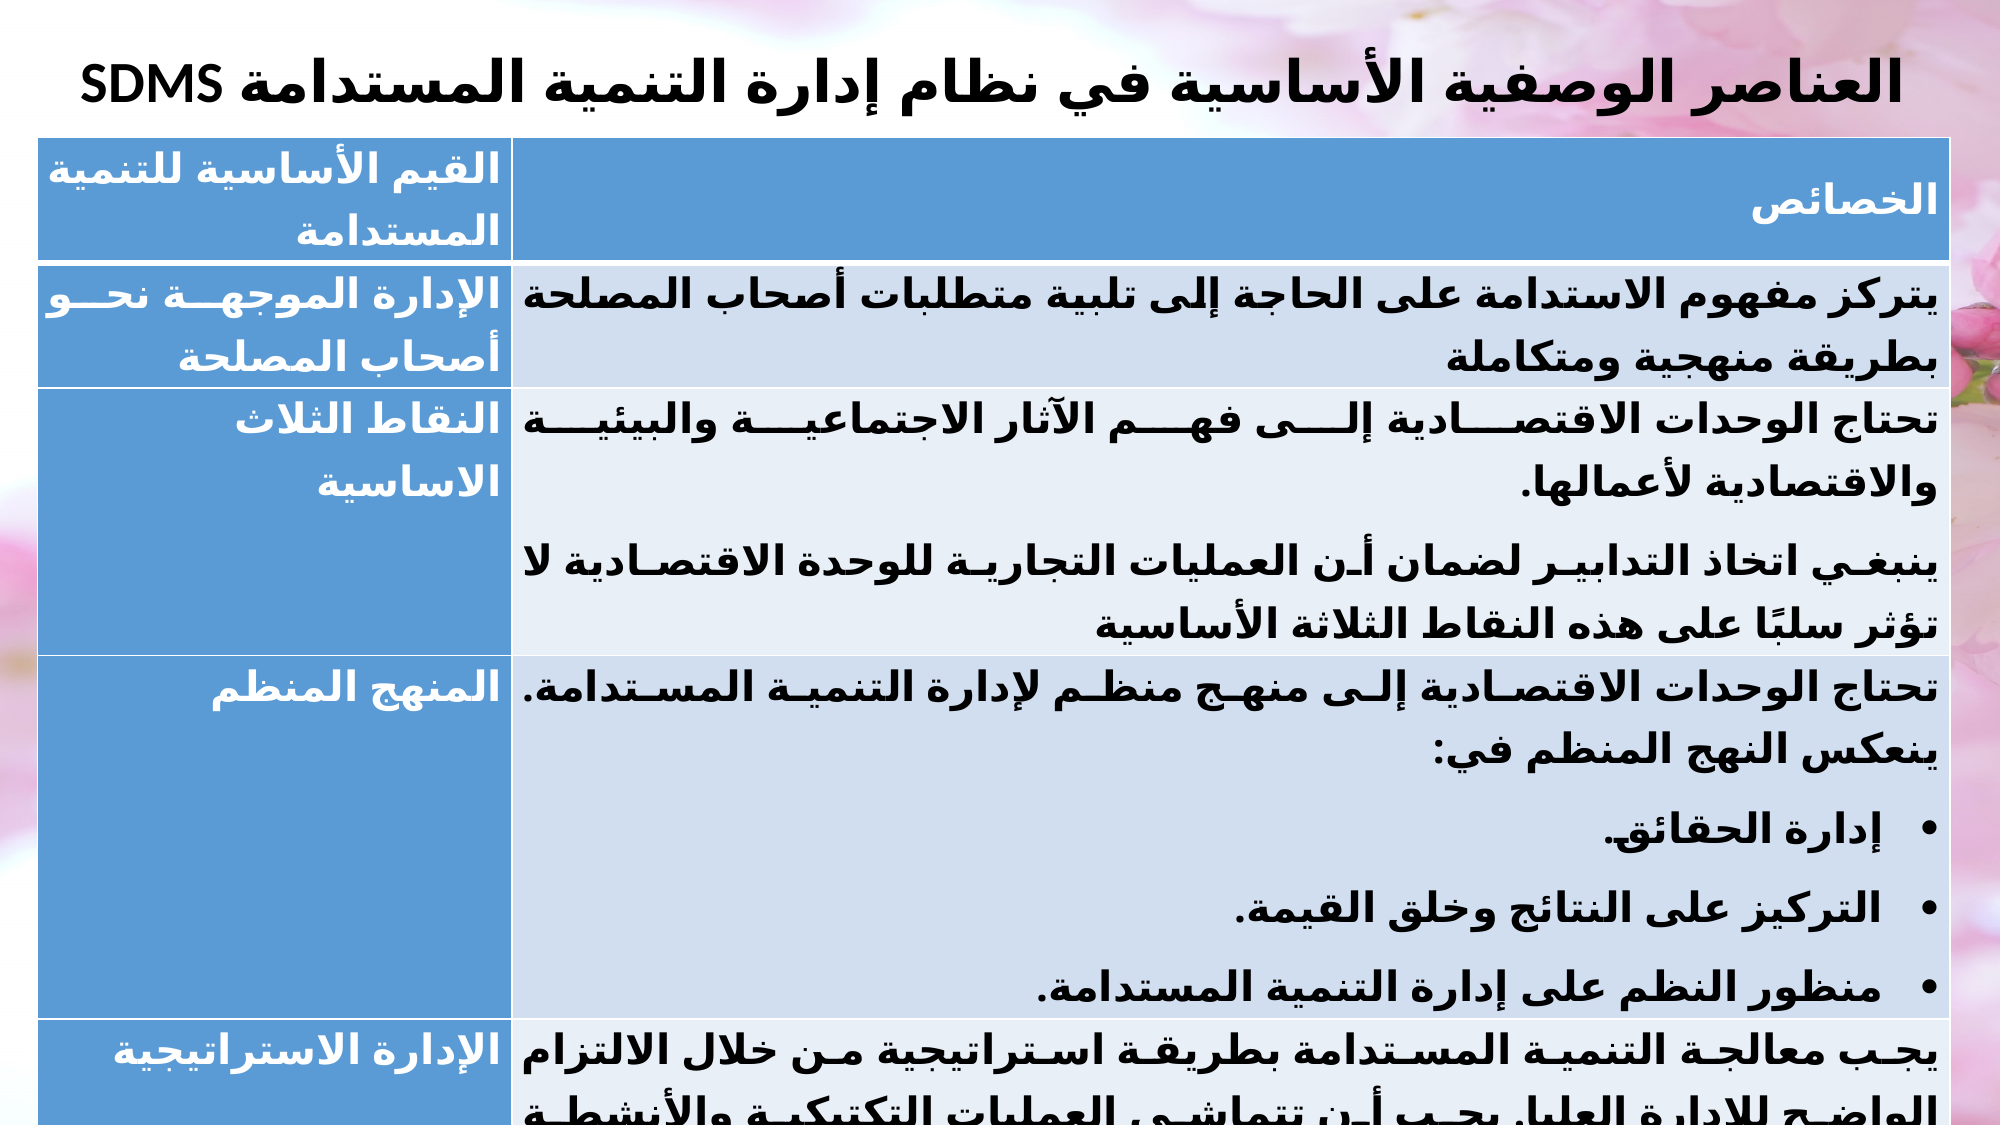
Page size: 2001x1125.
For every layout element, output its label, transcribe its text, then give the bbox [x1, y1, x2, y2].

table_cell الإدارة الموجهة نحو أصحاب المصلحة [38, 266, 511, 387]
table_cell تحتاج الوحدات الاقتصادية إلى فهم الآثار الاجتماعية والبيئية والاقتصادية لأعمالها. ينبغي اتخاذ التدابير لضمان أن العمليات التجارية للوحدة الاقتصادية لا تؤثر سلبًا على هذه النقاط الثلاثة الأساسية [513, 389, 1949, 655]
table_cell يجب معالجة التنمية المستدامة بطريقة استراتيجية من خلال الالتزام الواضح للإدارة العليا. يجب أن تتماشى العمليات التكتيكية والأنشطة التشغيلية مع الأولويات الإستراتيجية للوحدة الاقتصادية. [513, 1020, 1949, 1125]
table_cell النقاط الثلاث الاساسية [38, 389, 511, 655]
table_cell يتركز مفهوم الاستدامة على الحاجة إلى تلبية متطلبات أصحاب المصلحة بطريقة منهجية ومتكاملة [513, 266, 1949, 387]
table_cell المنهج المنظم [38, 656, 511, 1018]
table_header القيم الأساسية للتنمية المستدامة [38, 138, 511, 260]
table_cell الإدارة الاستراتيجية [38, 1020, 511, 1125]
table_header الخصائص [513, 138, 1949, 260]
table_cell تحتاج الوحدات الاقتصادية إلى منهج منظم لإدارة التنمية المستدامة. ينعكس النهج المنظم في: إدارة الحقائق. التركيز على النتائج وخلق القيمة. منظور النظم على إدارة التنمية المستدامة. [513, 656, 1949, 1018]
list العناصر الوصفية الأساسية في نظام إدارة التنمية المستدامة SDMS [37, 45, 1950, 137]
